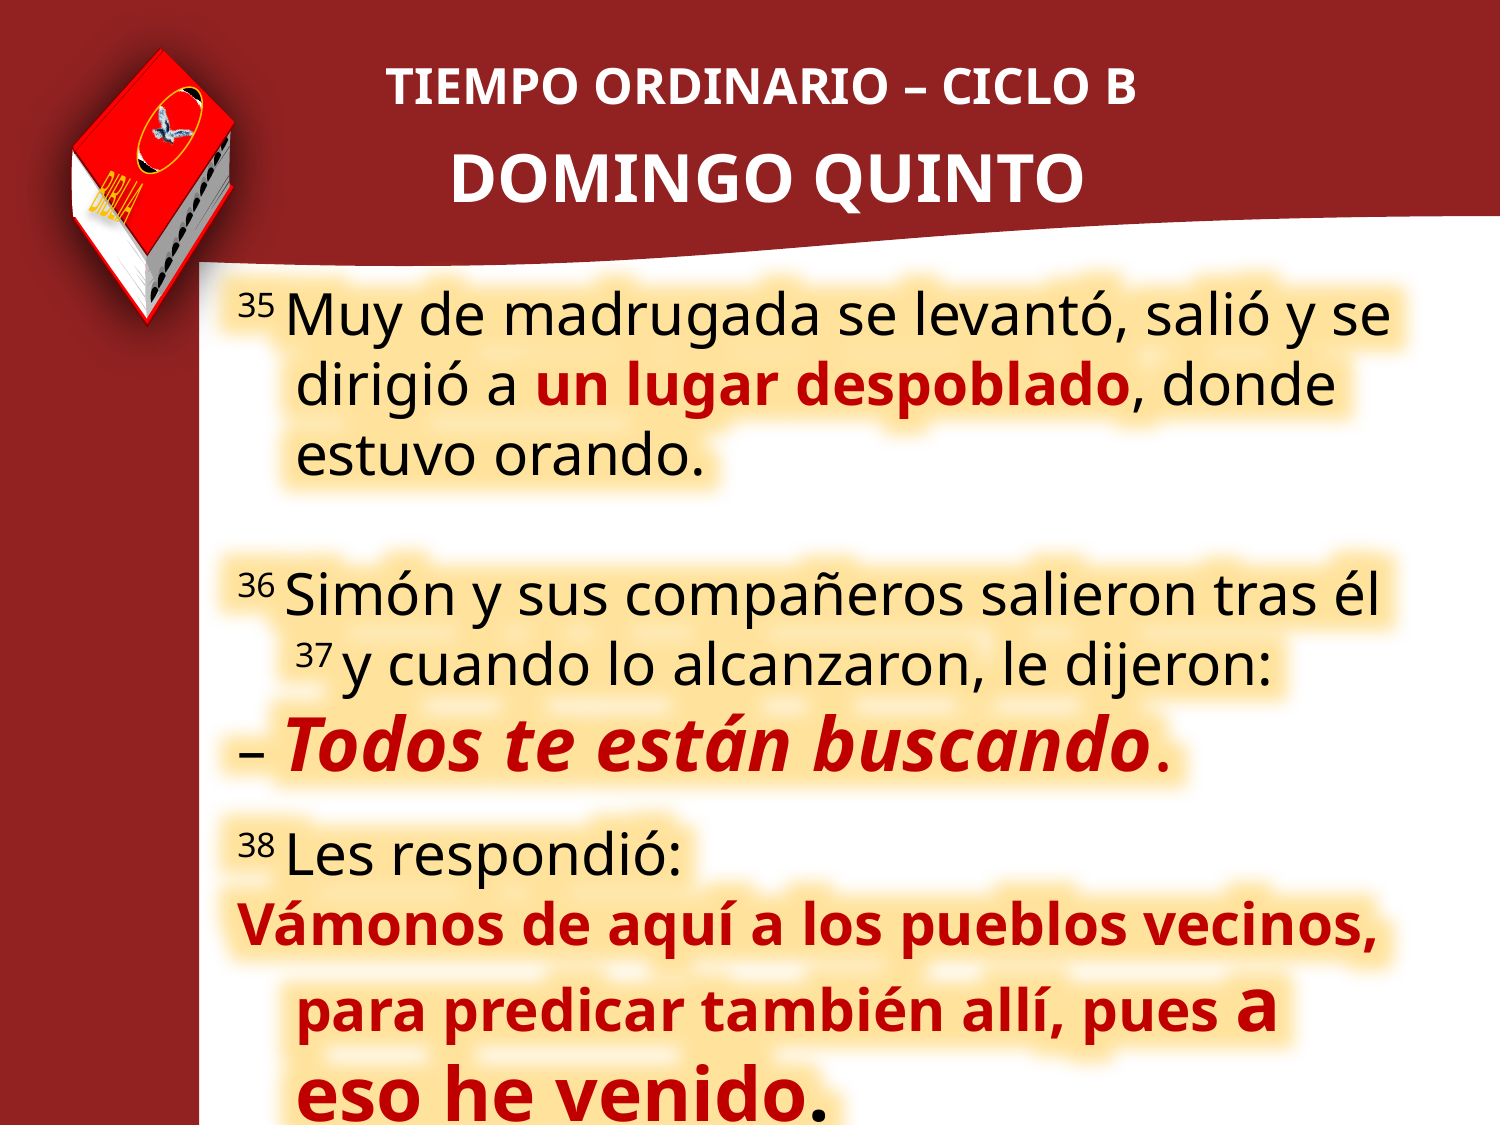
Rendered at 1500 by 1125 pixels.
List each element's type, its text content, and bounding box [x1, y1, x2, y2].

text_box TIEMPO ORDINARIO – CICLO B [339, 46, 1184, 122]
text_box [201, 0, 1500, 239]
text_box [0, 0, 201, 1125]
text_box DOMINGO QUINTO [433, 128, 1254, 224]
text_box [70, 46, 235, 329]
text_box 35 Muy de madrugada se levantó, salió y se dirigió a un lugar despoblado, donde estuvo orando. 36 Simón y sus compañeros salieron tras él 37 y cuando lo alcanzaron, le dijeron: – Todos te están buscando. 38 Les respondió: Vámonos de aquí a los pueblos vecinos, para predicar también allí, pues a eso he venido. [222, 269, 1442, 1125]
